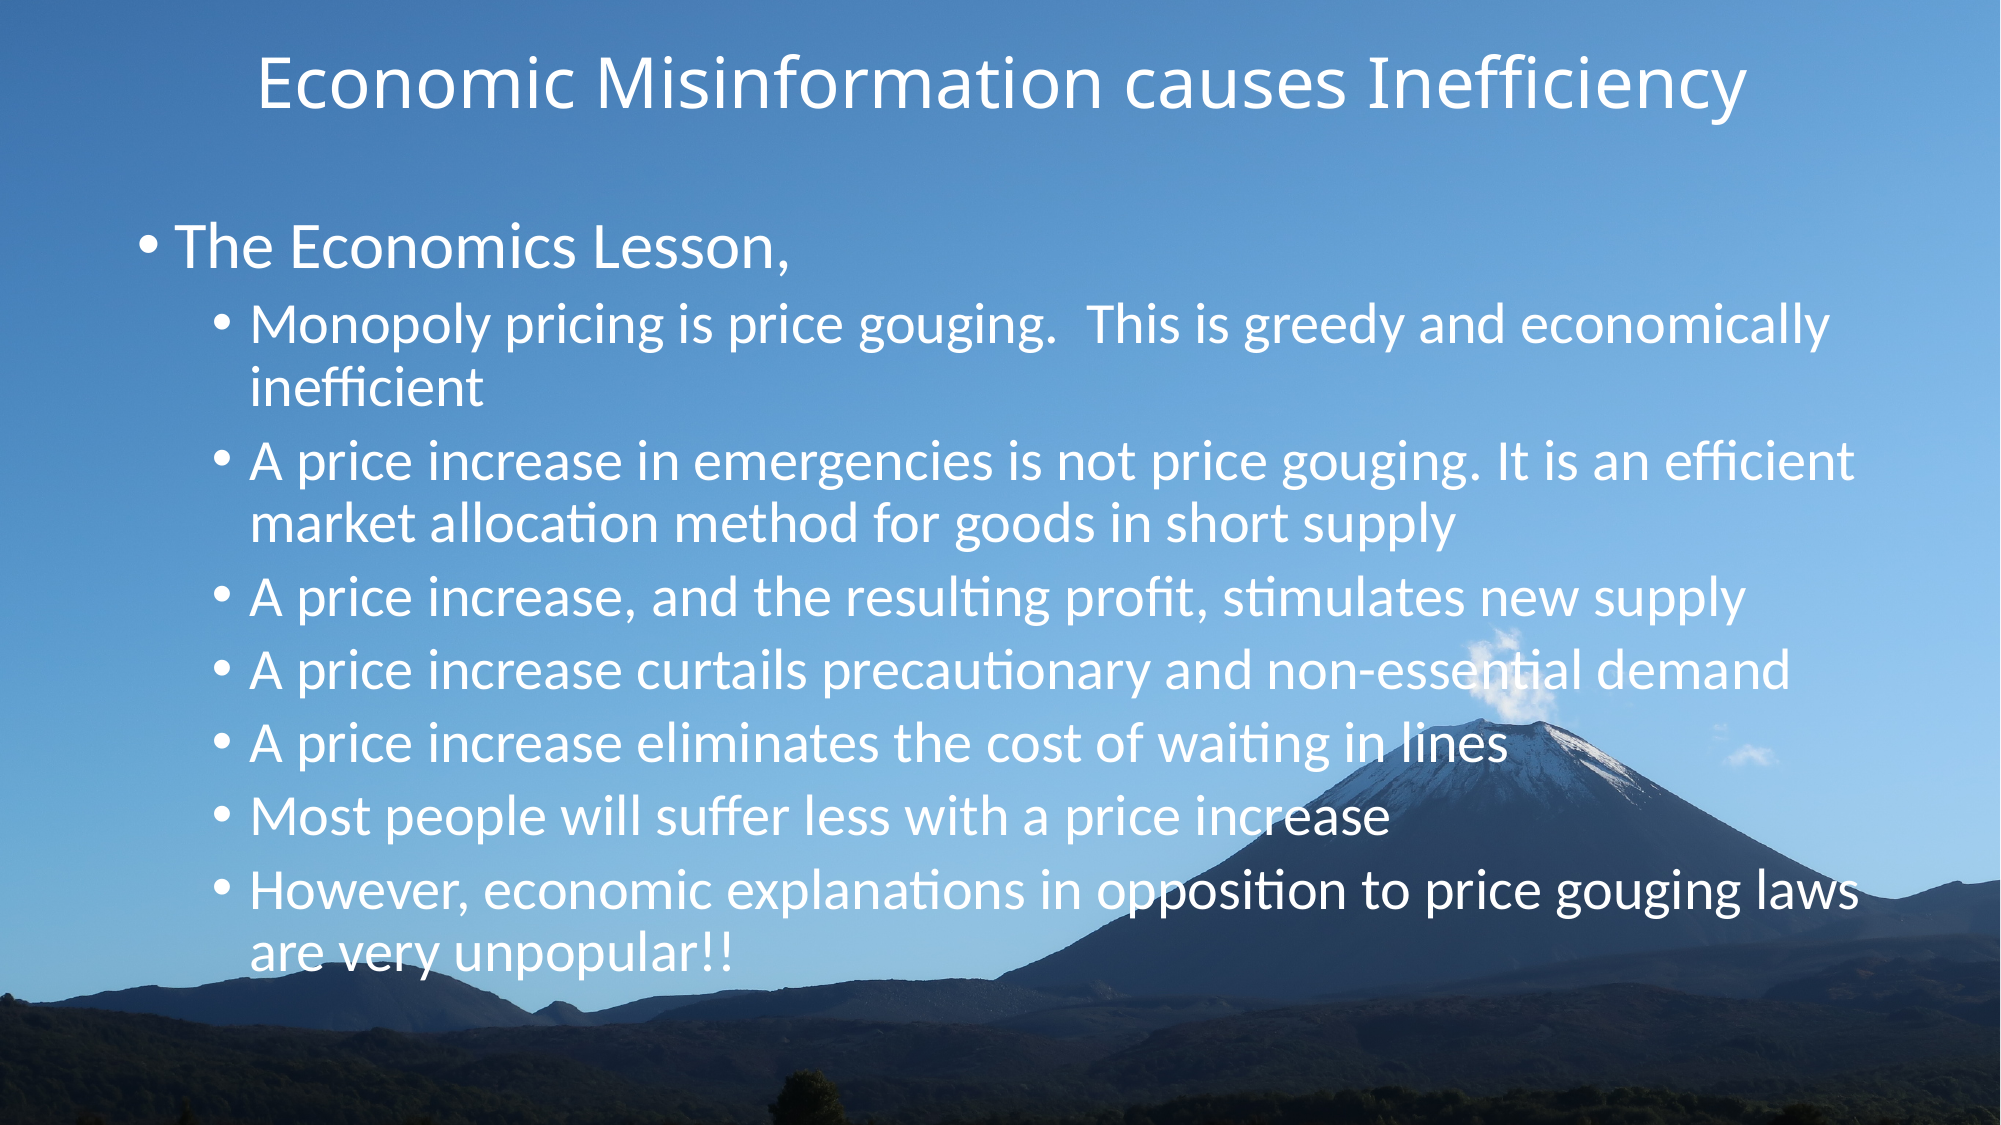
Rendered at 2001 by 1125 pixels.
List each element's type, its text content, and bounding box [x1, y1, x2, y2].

title Economic Misinformation causes Inefficiency [86, 39, 1919, 174]
picture [0, 0, 2001, 1125]
list The Economics Lesson, Monopoly pricing is price gouging. This is greedy and economically inefficient A price increase in emergencies is not price gouging. It is an efficient market allocation method for goods in short supply A price increase, and the resulting profit, stimulates new supply A price increase curtails precautionary and non-essential demand A price increase eliminates the cost of waiting in lines Most people will suffer less with a price increase However, economic explanations in opposition to price gouging laws are very unpopular!! [121, 203, 1884, 1049]
